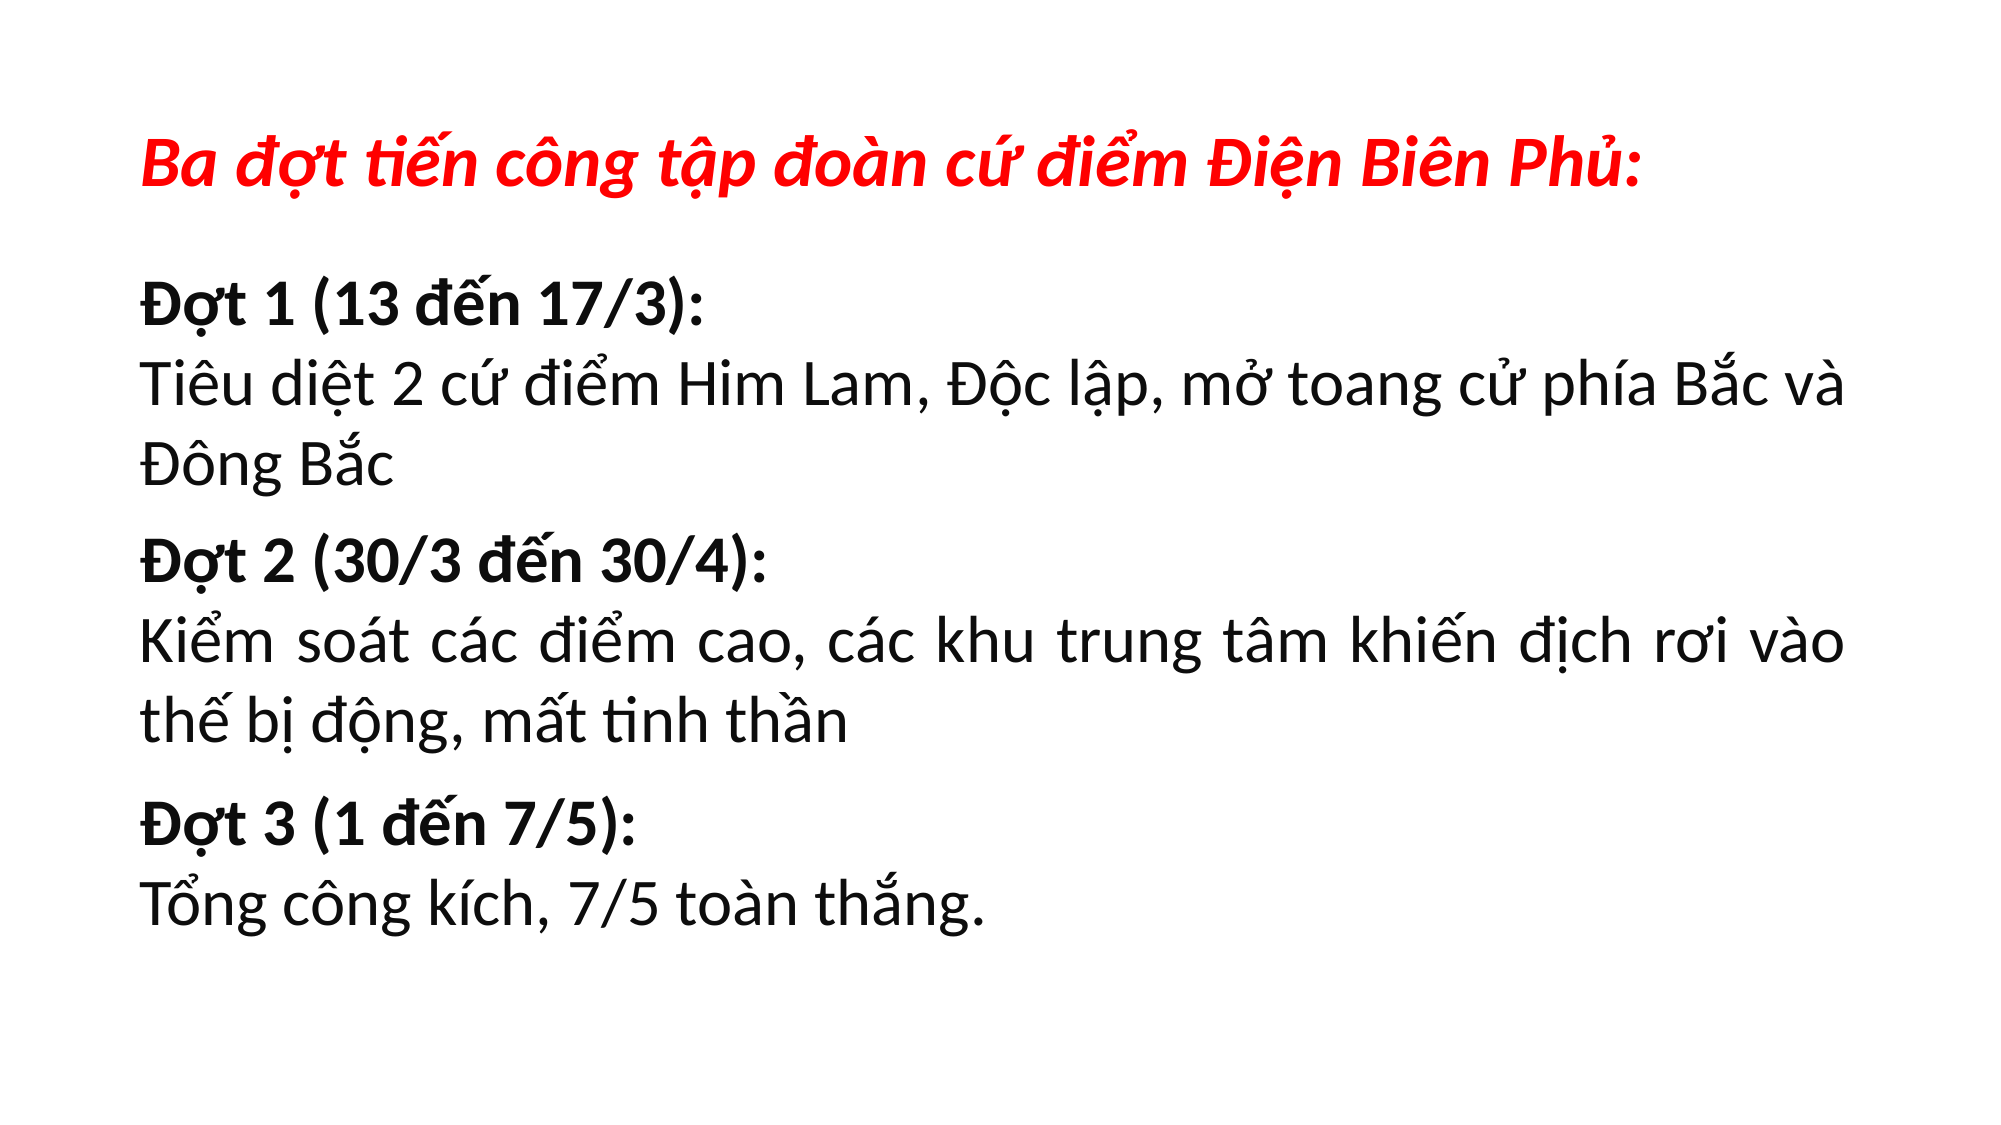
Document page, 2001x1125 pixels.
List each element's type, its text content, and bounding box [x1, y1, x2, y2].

title Ba đợt tiến công tập đoàn cứ điểm Điện Biên Phủ: [125, 114, 1913, 299]
text_box [124, 349, 1913, 534]
text_box Đợt 3 (1 đến 7/5): Tổng công kích, 7/5 toàn thắng. [125, 771, 1125, 946]
text_box Đợt 2 (30/3 đến 30/4): Kiểm soát các điểm cao, các khu trung tâm khiến địch rơi vào thế bị động, mất tinh thần [124, 508, 1863, 764]
text_box Đợt 1 (13 đến 17/3): Tiêu diệt 2 cứ điểm Him Lam, Độc lập, mở toang cử phía Bắc và Đông Bắc [124, 251, 1863, 506]
